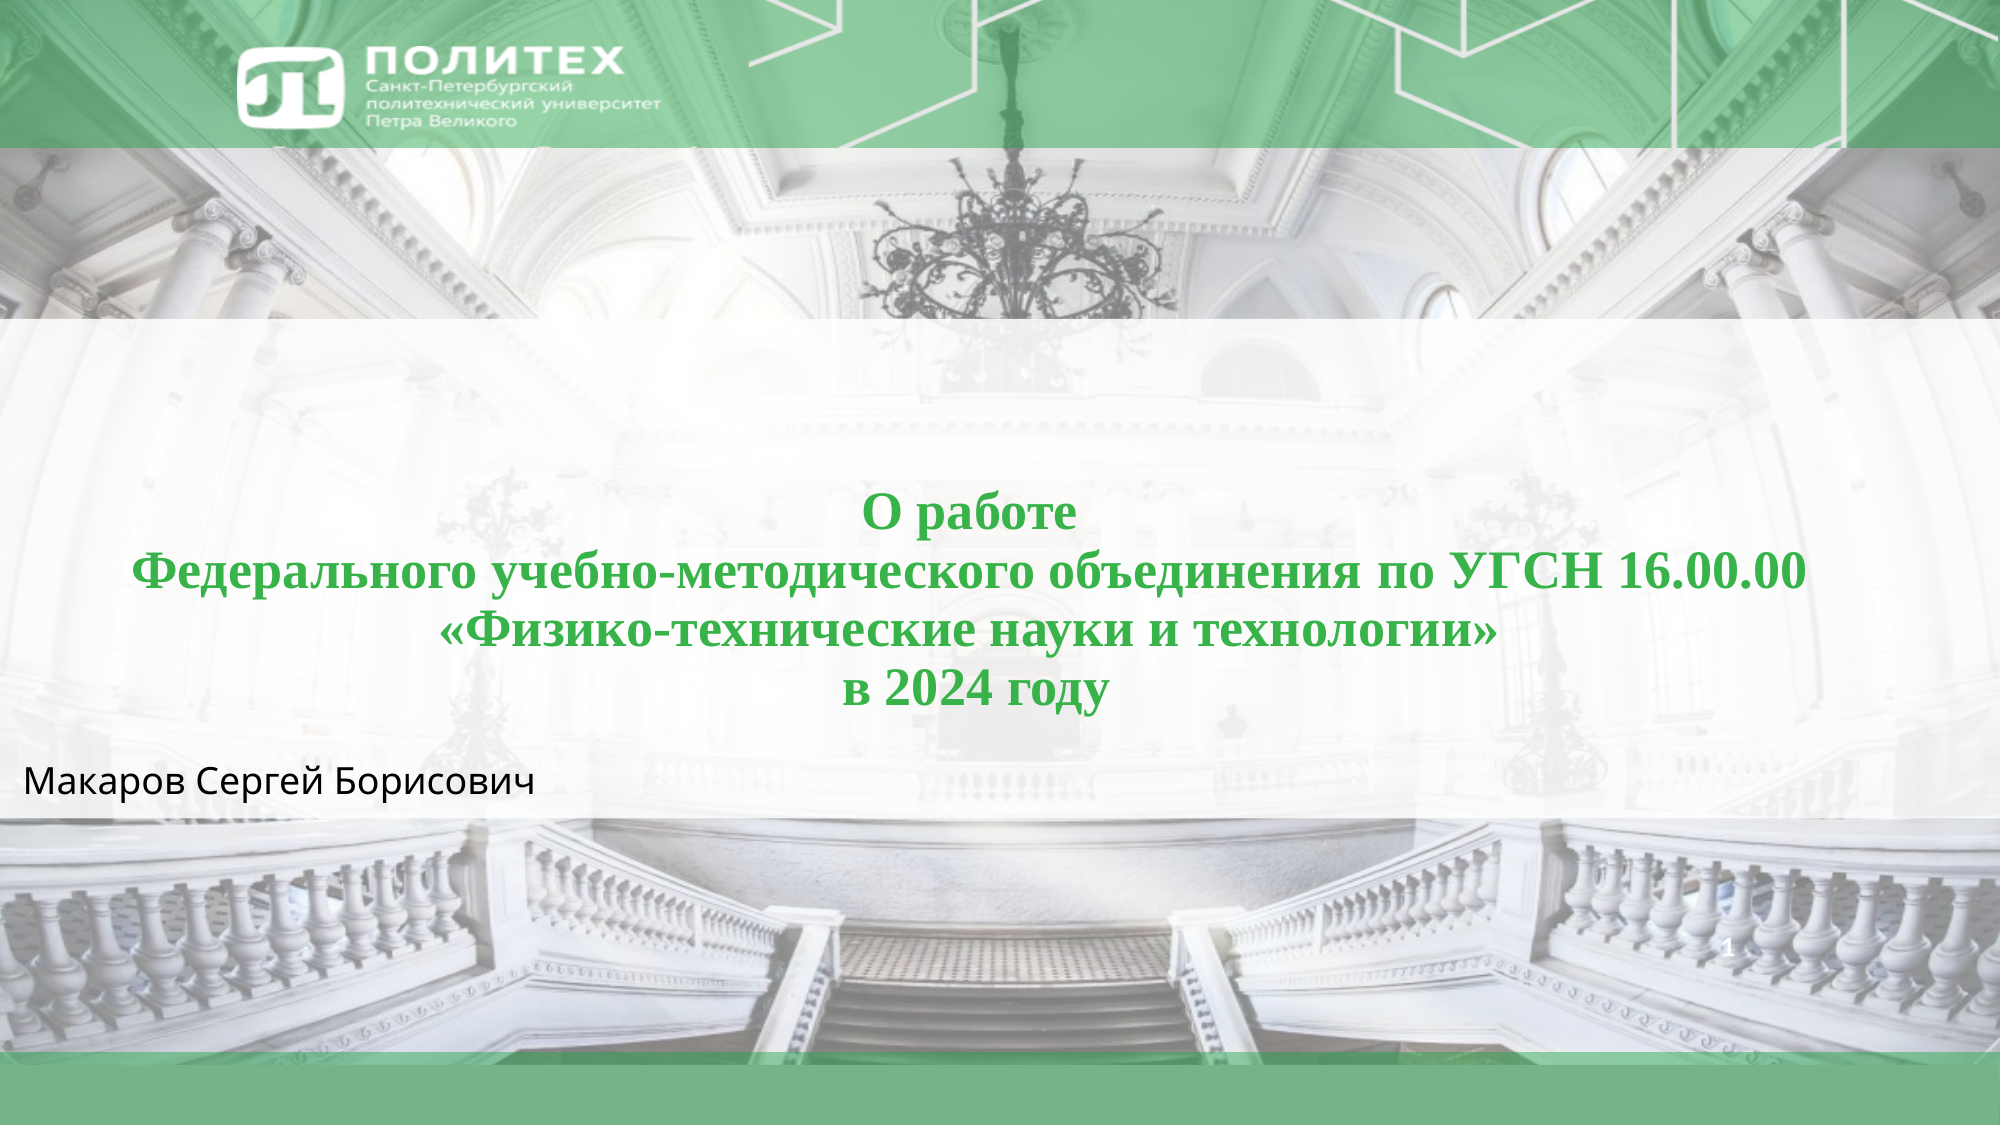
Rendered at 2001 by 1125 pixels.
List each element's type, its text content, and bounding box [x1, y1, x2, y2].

title О работе Федерального учебно-методического объединения по УГСН 16.00.00 «Физико-технические науки и технологии» в 2024 году [66, 444, 1886, 756]
picture [237, 0, 1998, 148]
slide_number 1 [1412, 922, 1750, 968]
subtitle Макаров Сергей Борисович [7, 750, 1024, 810]
